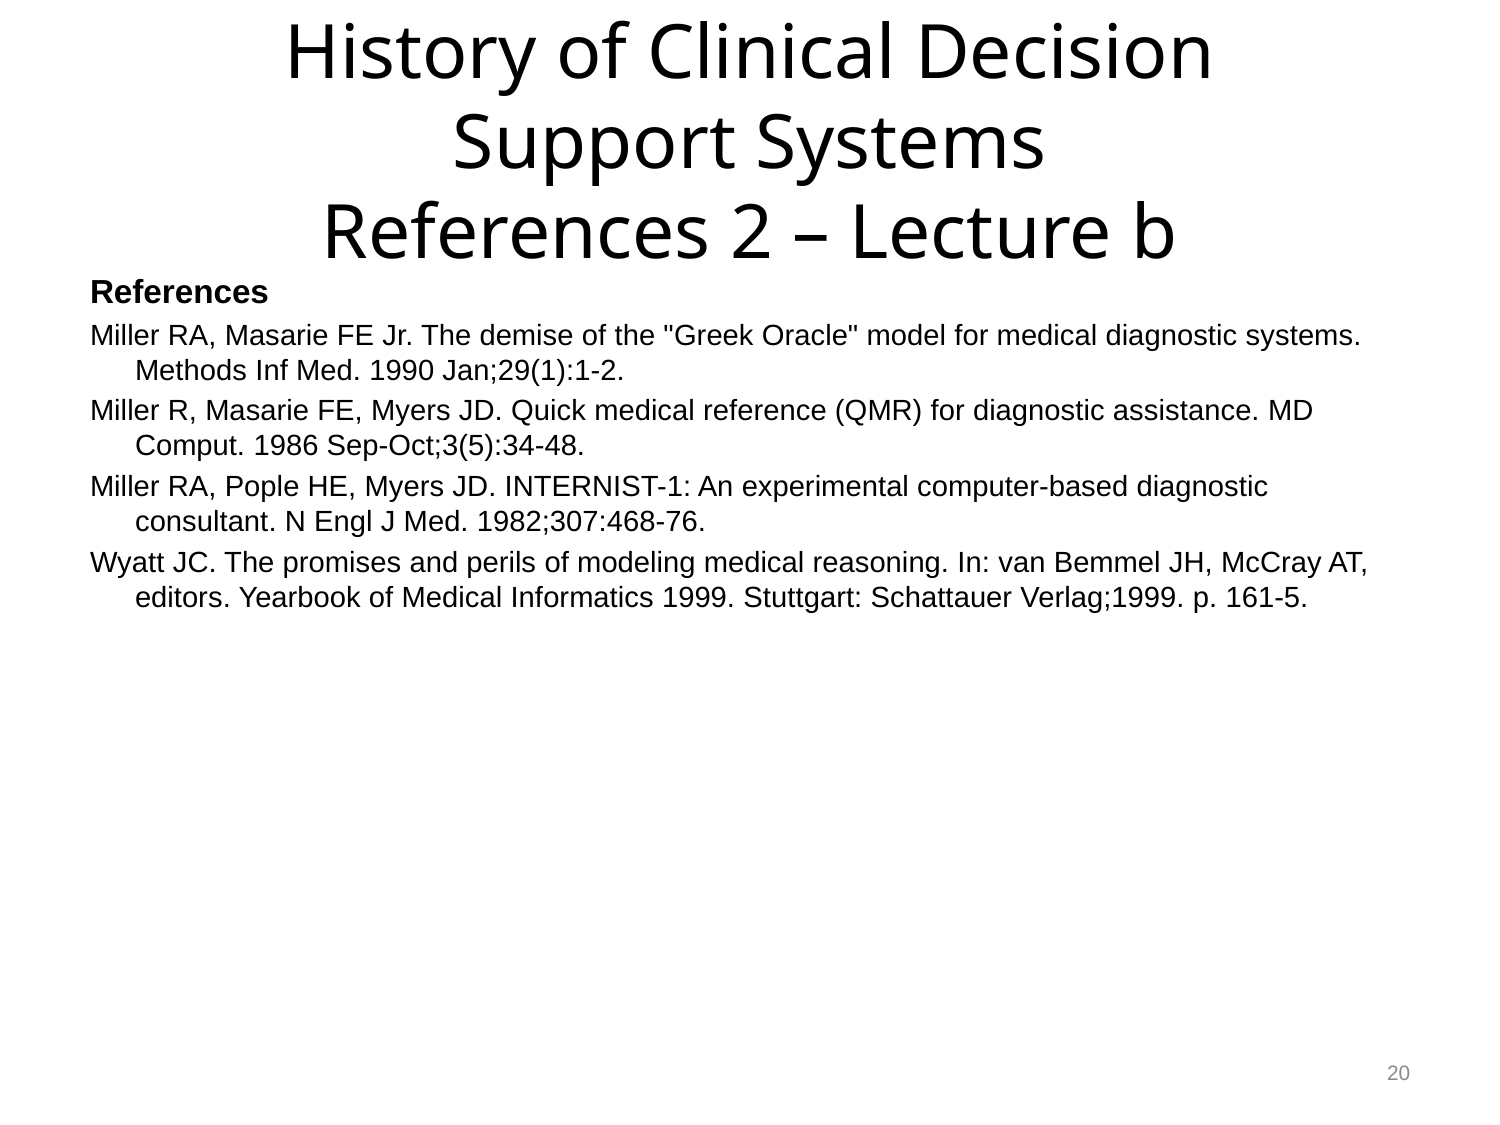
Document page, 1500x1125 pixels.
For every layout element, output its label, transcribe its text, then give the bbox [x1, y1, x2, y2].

slide_number 20 [1341, 1027, 1425, 1118]
title History of Clinical Decision Support Systems References 2 – Lecture b [75, 45, 1425, 233]
list References Miller RA, Masarie FE Jr. The demise of the "Greek Oracle" model for medical diagnostic systems. Methods Inf Med. 1990 Jan;29(1):1-2. Miller R, Masarie FE, Myers JD. Quick medical reference (QMR) for diagnostic assistance. MD Comput. 1986 Sep-Oct;3(5):34-48. Miller RA, Pople HE, Myers JD. INTERNIST-1: An experimental computer-based diagnostic consultant. N Engl J Med. 1982;307:468-76. Wyatt JC. The promises and perils of modeling medical reasoning. In: van Bemmel JH, McCray AT, editors. Yearbook of Medical Informatics 1999. Stuttgart: Schattauer Verlag;1999. p. 161-5. [75, 262, 1425, 488]
